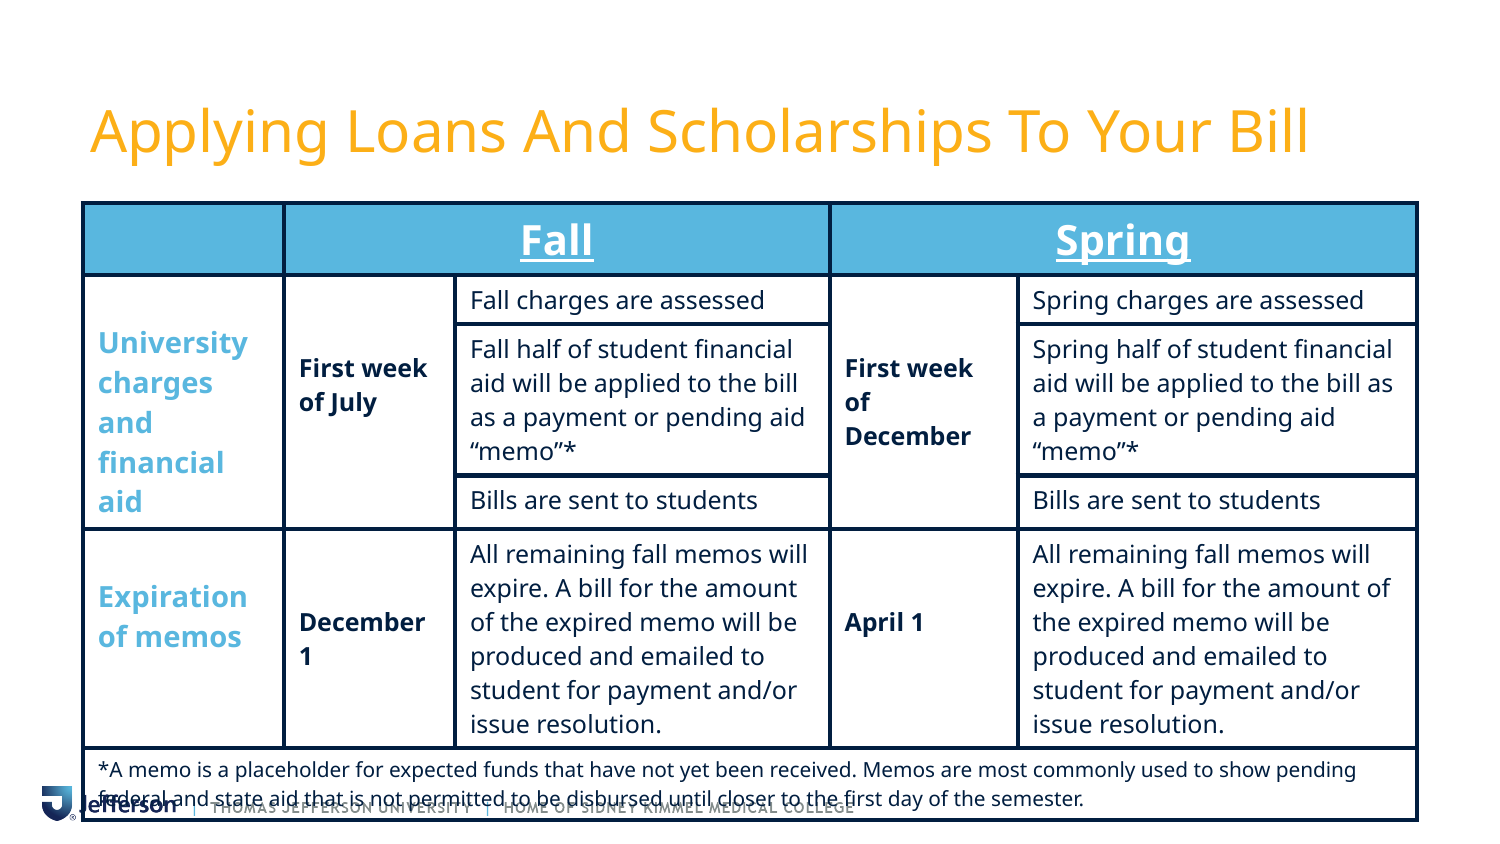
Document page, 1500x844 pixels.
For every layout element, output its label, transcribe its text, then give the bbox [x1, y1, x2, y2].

table_cell First week of July [286, 277, 453, 527]
table_cell University charges and financial aid [85, 277, 282, 527]
table_cell Spring charges are assessed [1020, 277, 1415, 322]
table_cell All remaining fall memos will expire. A bill for the amount of the expired memo will be produced and emailed to student for payment and/or issue resolution. [1020, 531, 1415, 746]
table_header Spring [832, 205, 1415, 273]
table_cell Spring half of student financial aid will be applied to the bill as a payment or pending aid “memo”* [1020, 326, 1415, 473]
table_cell Fall charges are assessed [457, 277, 828, 322]
table_cell Fall half of student financial aid will be applied to the bill as a payment or pending aid “memo”* [457, 326, 828, 473]
picture [0, 768, 1500, 844]
table_header Fall [286, 205, 828, 273]
table_cell First week of December [832, 277, 1016, 527]
table_cell Bills are sent to students [457, 478, 828, 527]
table_cell Expiration of memos [85, 531, 282, 746]
table_cell Bills are sent to students [1020, 478, 1415, 527]
title Applying Loans And Scholarships To Your Bill [75, 57, 1425, 202]
table_cell December 1 [286, 531, 453, 746]
table_cell *A memo is a placeholder for expected funds that have not yet been received. Memos are most commonly used to show pending federal and state aid that is not permitted to be disbursed until closer to the first day of the semester. [85, 750, 1415, 818]
table_cell All remaining fall memos will expire. A bill for the amount of the expired memo will be produced and emailed to student for payment and/or issue resolution. [457, 531, 828, 746]
table_header [85, 205, 282, 273]
table_cell April 1 [832, 531, 1016, 746]
